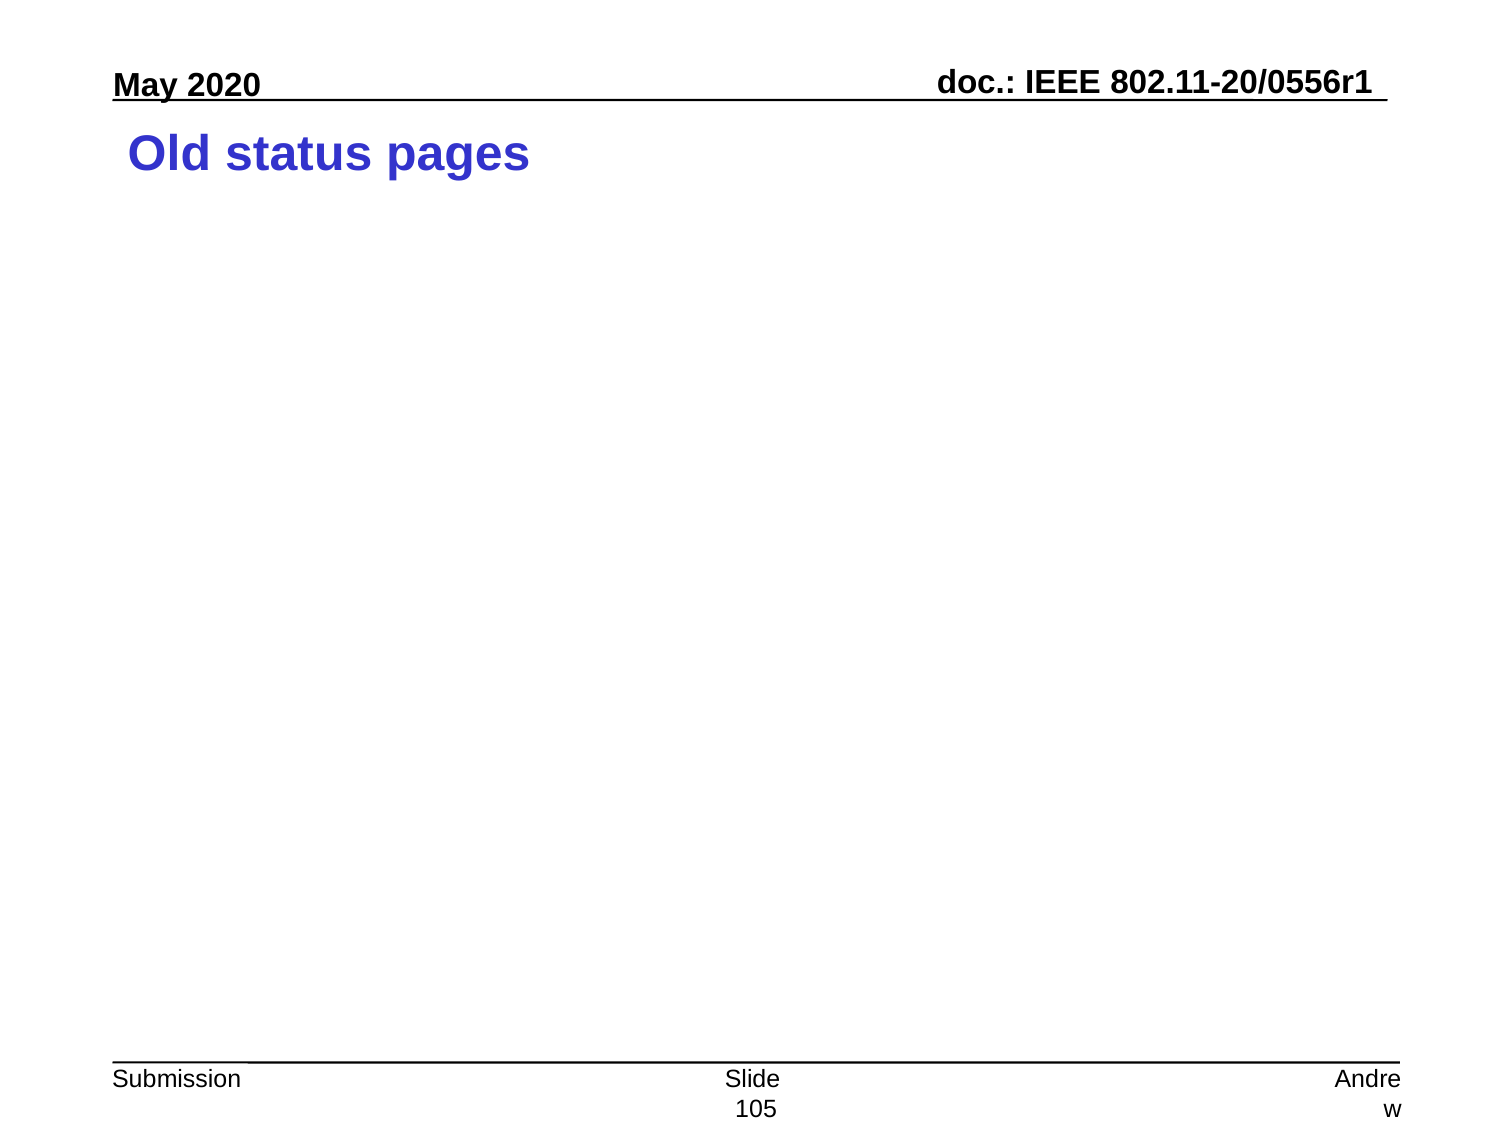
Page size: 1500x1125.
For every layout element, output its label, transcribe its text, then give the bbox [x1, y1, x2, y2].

title Old status pages [112, 112, 1388, 288]
slide_number Slide 105 [709, 1061, 803, 1093]
footer Andrew Myles, Cisco [1320, 1061, 1402, 1093]
